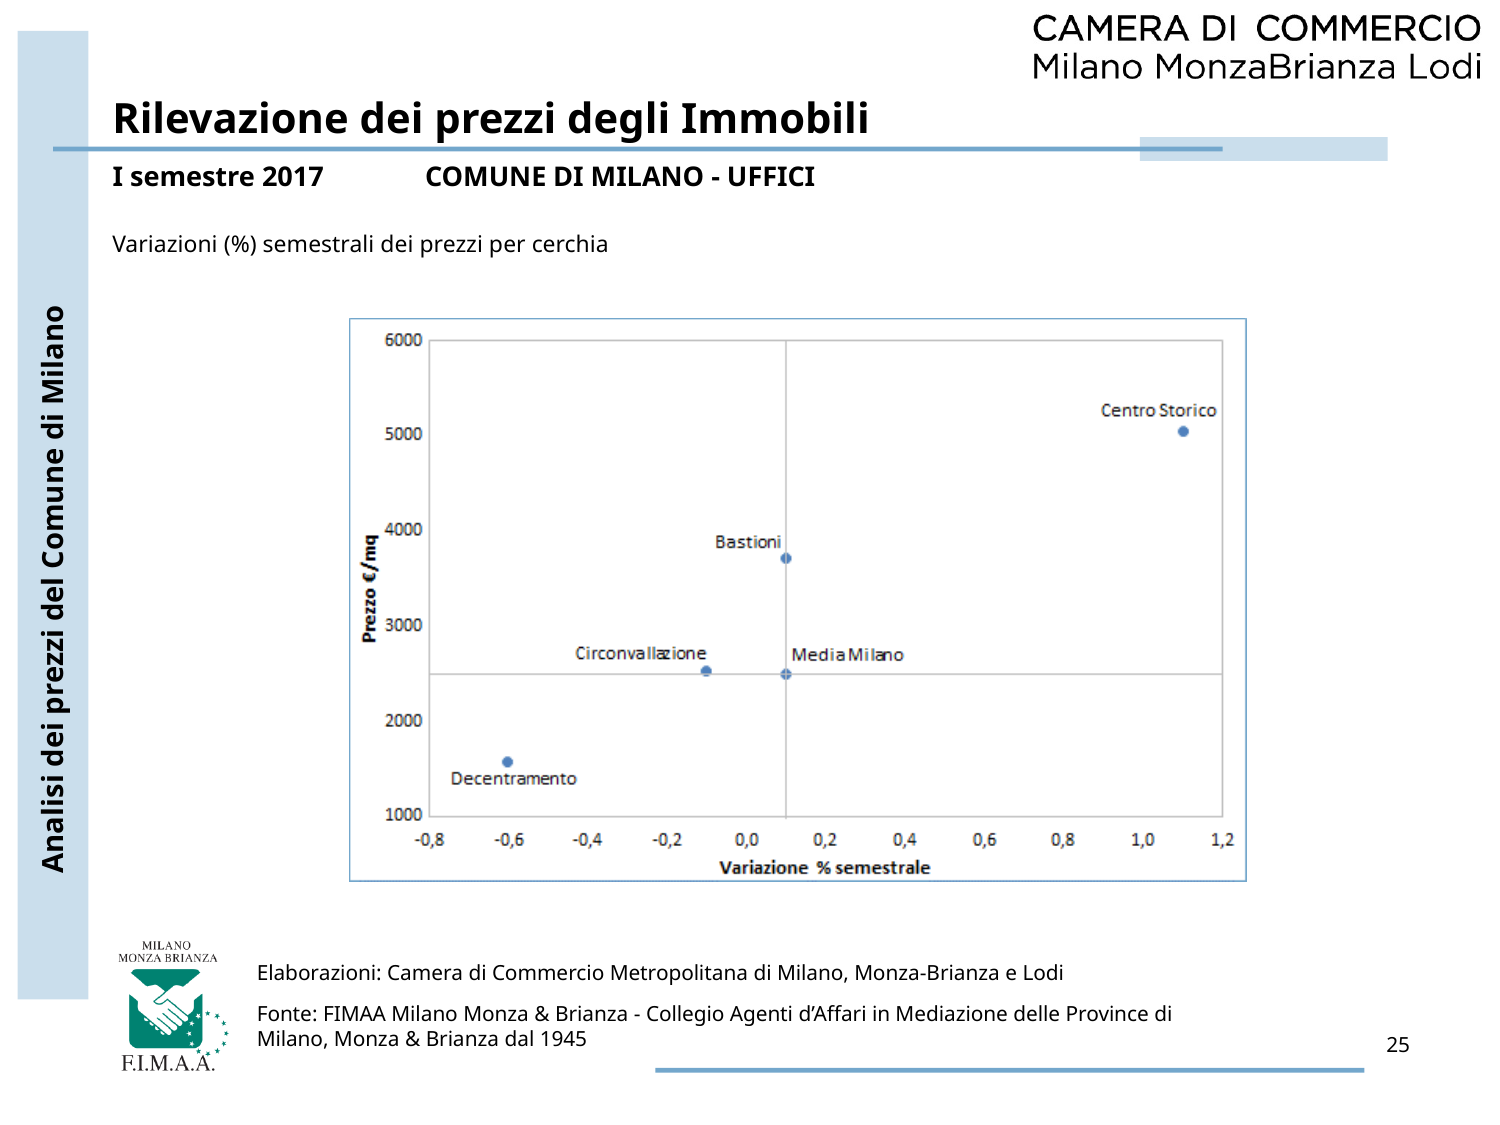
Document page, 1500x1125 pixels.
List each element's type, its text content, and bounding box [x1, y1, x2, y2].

picture [349, 318, 1247, 882]
slide_number 25 [1074, 1024, 1426, 1103]
text_box Fonte: FIMAA Milano Monza & Brianza - Collegio Agenti d’Affari in Mediazione delle Province di Milano, Monza & Brianza dal 1945 [242, 993, 1239, 1058]
text_box Elaborazioni: Camera di Commercio Metropolitana di Milano, Monza-Brianza e Lodi [242, 952, 1239, 993]
picture [1033, 14, 1482, 79]
text_box Analisi dei prezzi del Comune di Milano [26, 140, 77, 889]
text_box Rilevazione dei prezzi degli Immobili [97, 83, 1067, 149]
text_box Variazioni (%) semestrali dei prezzi per cerchia [97, 222, 1020, 265]
text_box I semestre 2017 [97, 152, 457, 200]
text_box COMUNE DI MILANO - UFFICI [457, 152, 1454, 200]
picture [116, 937, 229, 1073]
text_box [17, 30, 89, 1000]
text_box [1139, 137, 1388, 152]
